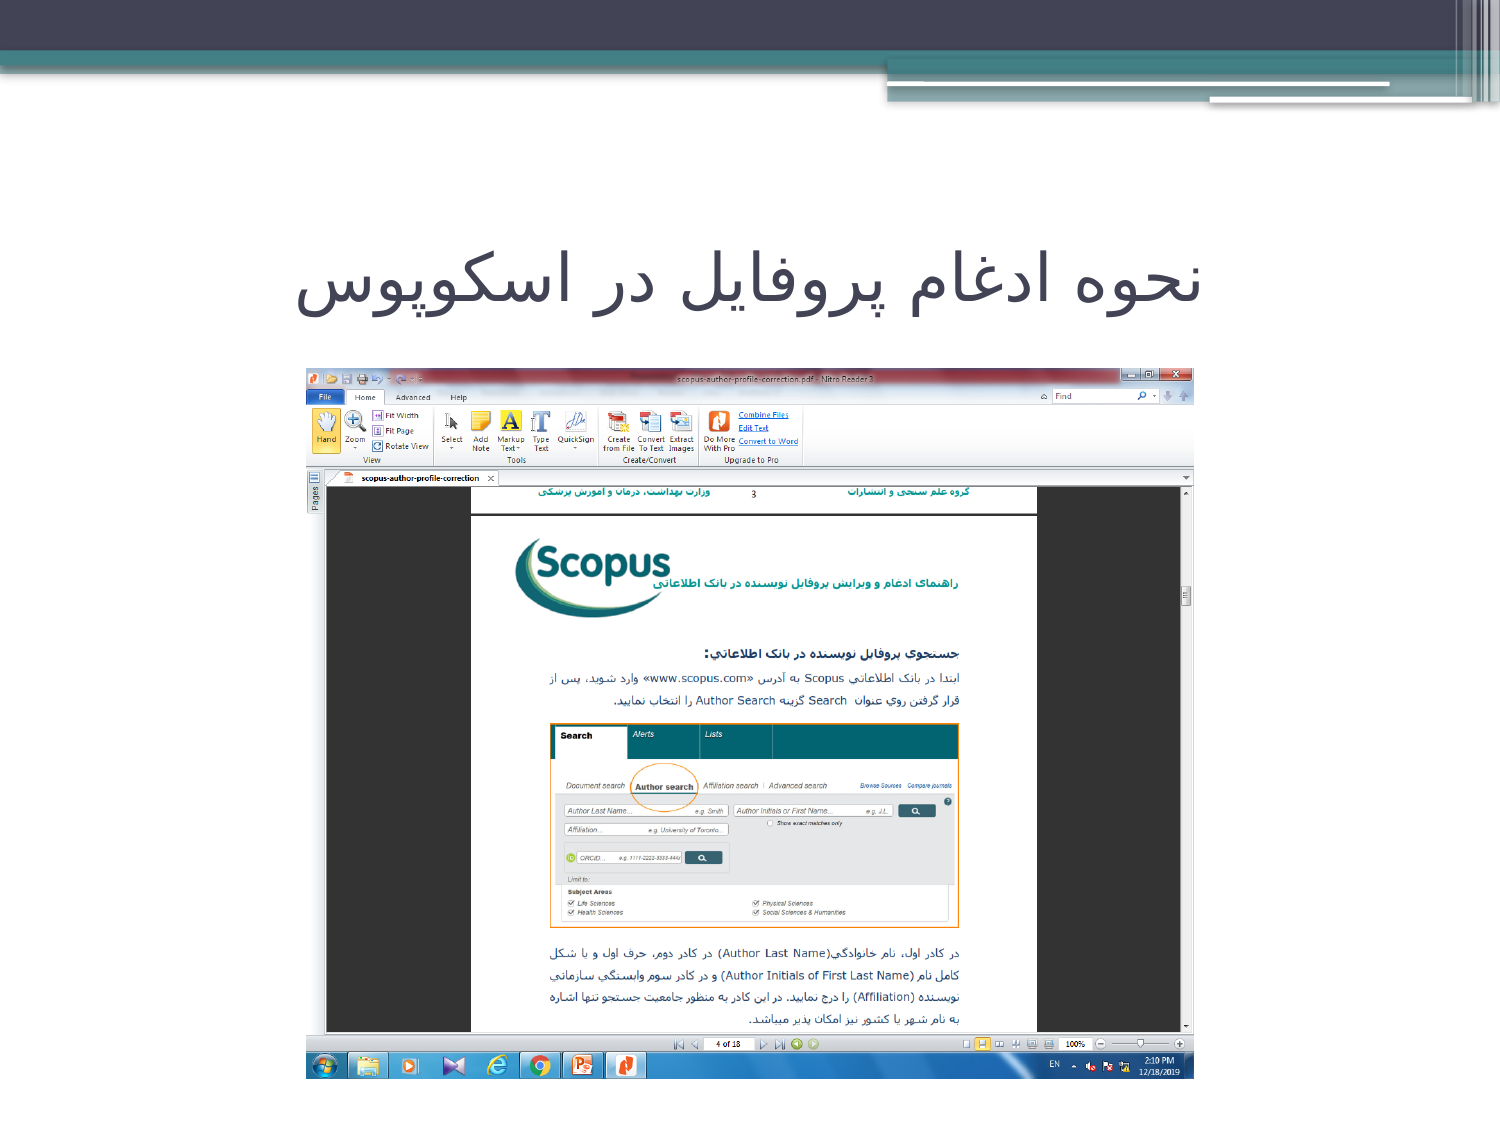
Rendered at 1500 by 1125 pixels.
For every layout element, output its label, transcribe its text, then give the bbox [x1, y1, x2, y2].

title نحوه ادغام پروفایل در اسکوپوس [75, 187, 1425, 363]
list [306, 368, 1194, 1079]
